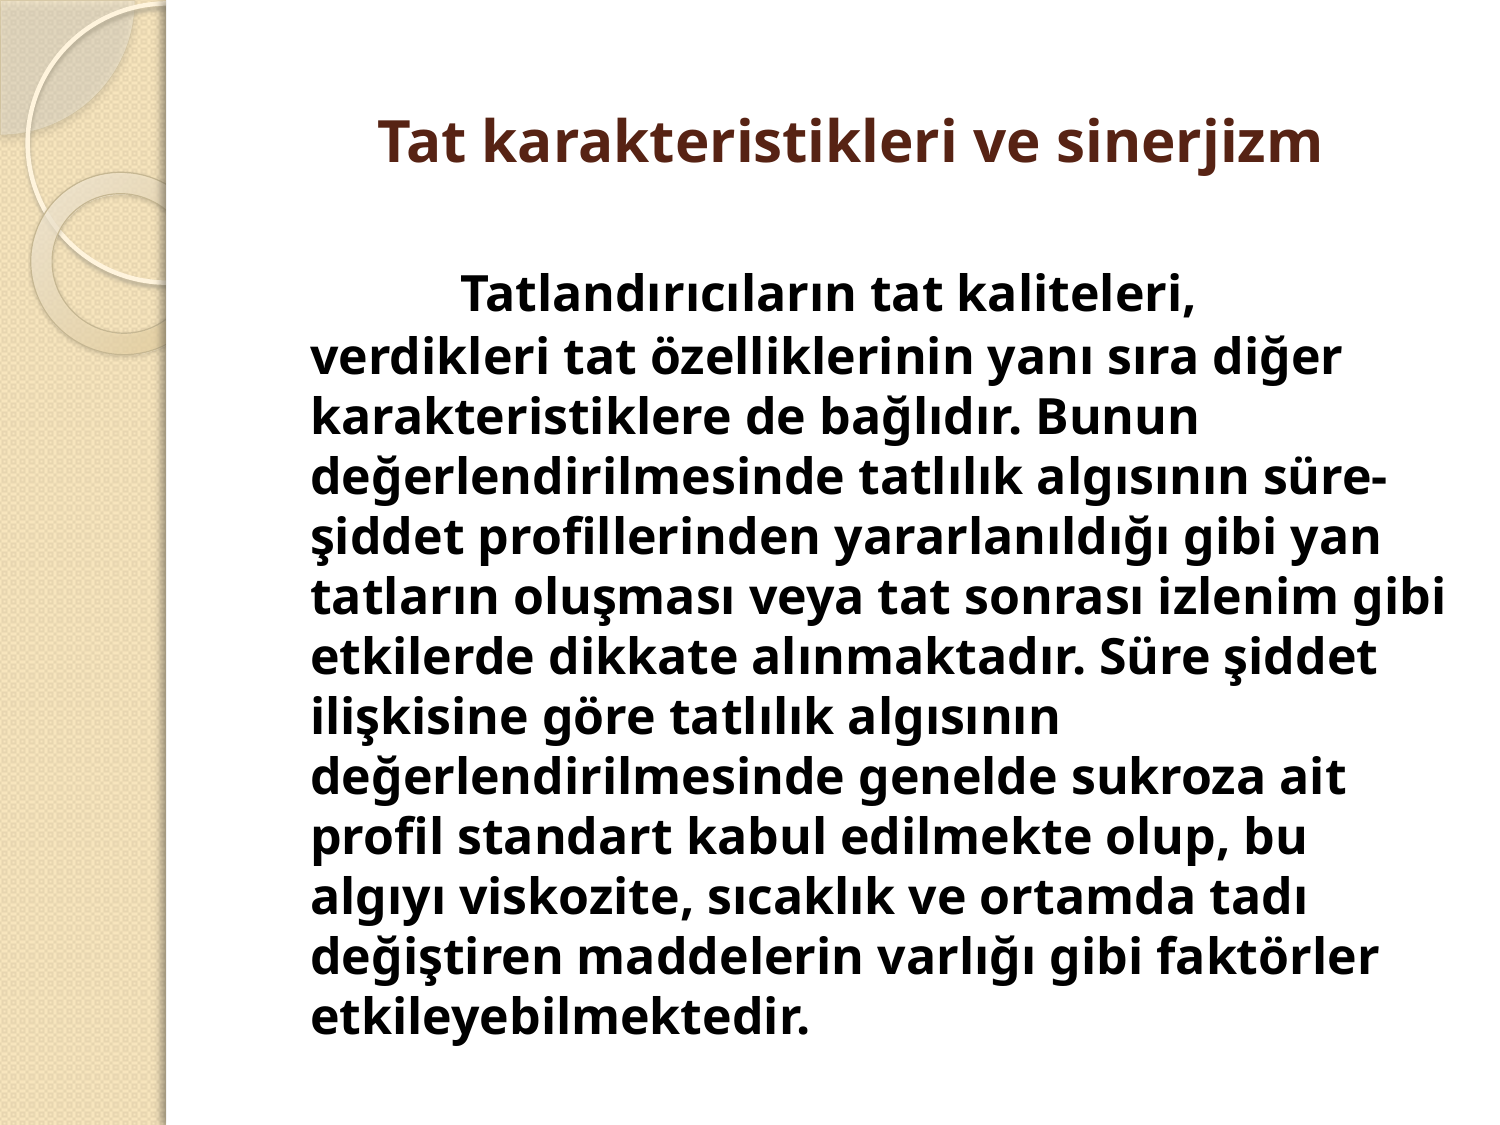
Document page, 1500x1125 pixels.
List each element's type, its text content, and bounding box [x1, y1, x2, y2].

title Tat karakteristikleri ve sinerjizm [235, 45, 1466, 233]
list Tatlandırıcıların tat kaliteleri, verdikleri tat özelliklerinin yanı sıra diğer karakteristiklere de bağlıdır. Bunun değerlendirilmesinde tatlılık algısının süre-şiddet profillerinden yararlanıldığı gibi yan tatların oluşması veya tat sonrası izlenim gibi etkilerde dikkate alınmaktadır. Süre şiddet ilişkisine göre tatlılık algısının değerlendirilmesinde genelde sukroza ait profil standart kabul edilmekte olup, bu algıyı viskozite, sıcaklık ve ortamda tadı değiştiren maddelerin varlığı gibi faktörler etkileyebilmektedir. [235, 237, 1466, 1025]
